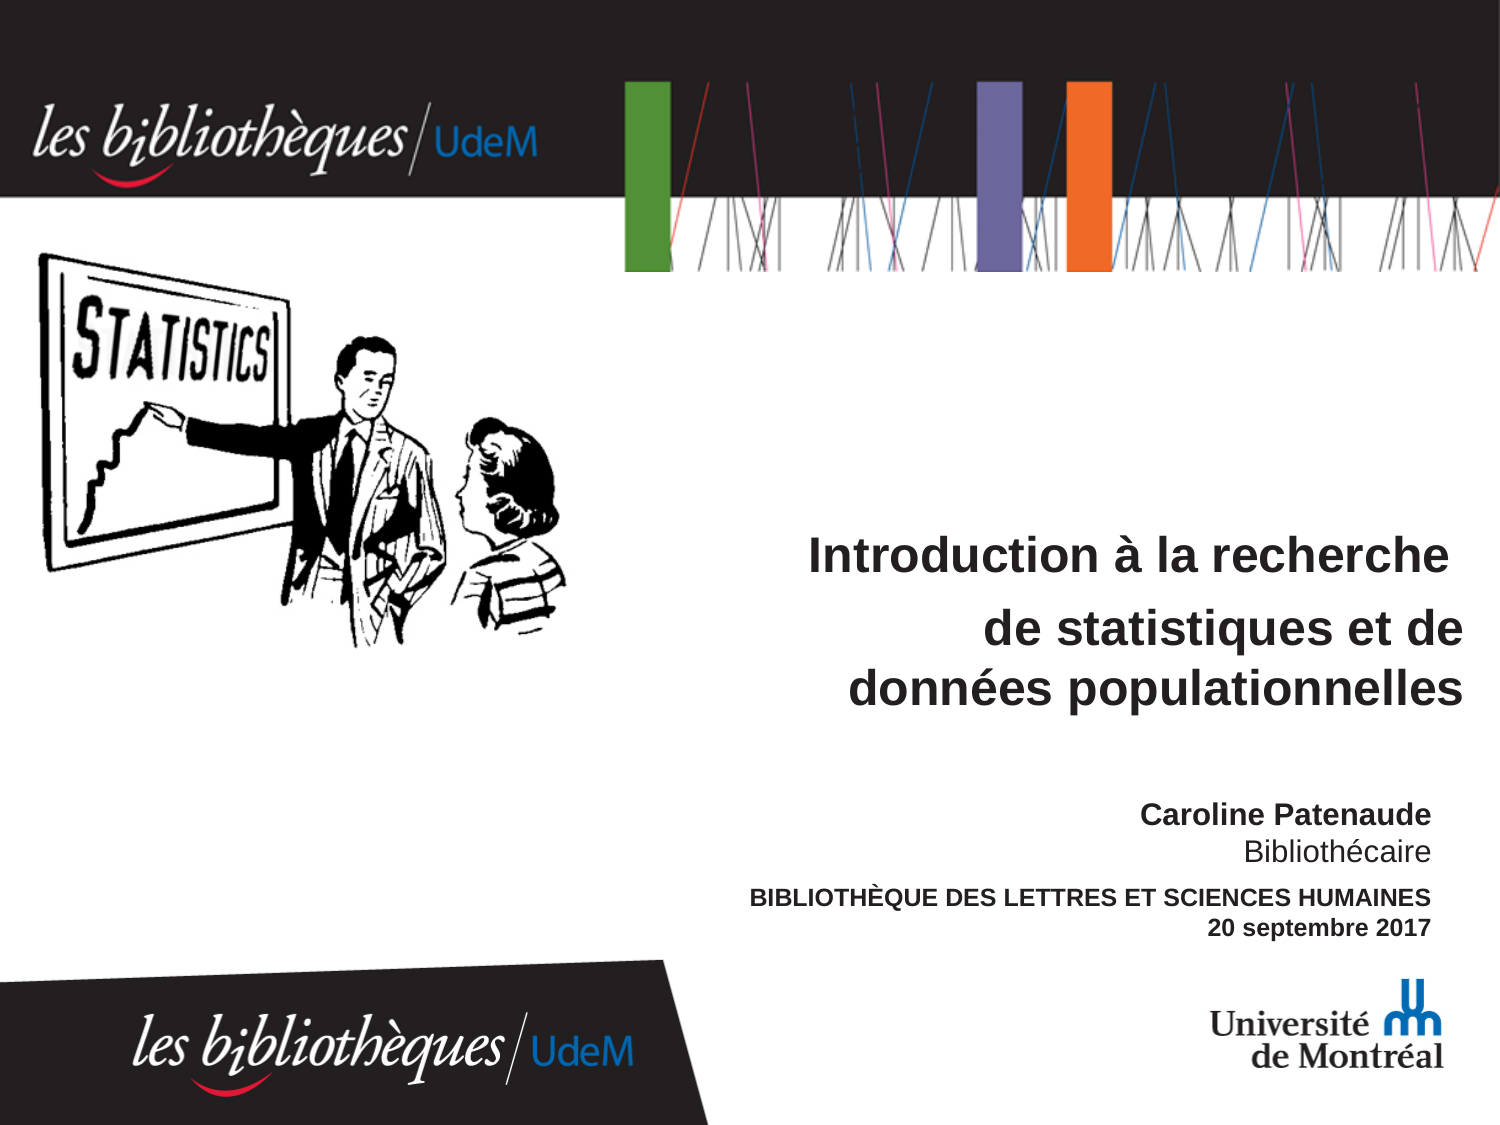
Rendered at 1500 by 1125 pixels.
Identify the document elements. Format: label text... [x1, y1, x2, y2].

text_box Introduction à la recherche de statistiques et de données populationnelles [773, 442, 1480, 723]
text_box Caroline Patenaude Bibliothécaire BIBLIOTHÈQUE DES LETTRES ET SCIENCES HUMAINES 20 septembre 2017 [421, 786, 1447, 949]
picture [0, 0, 1500, 1125]
